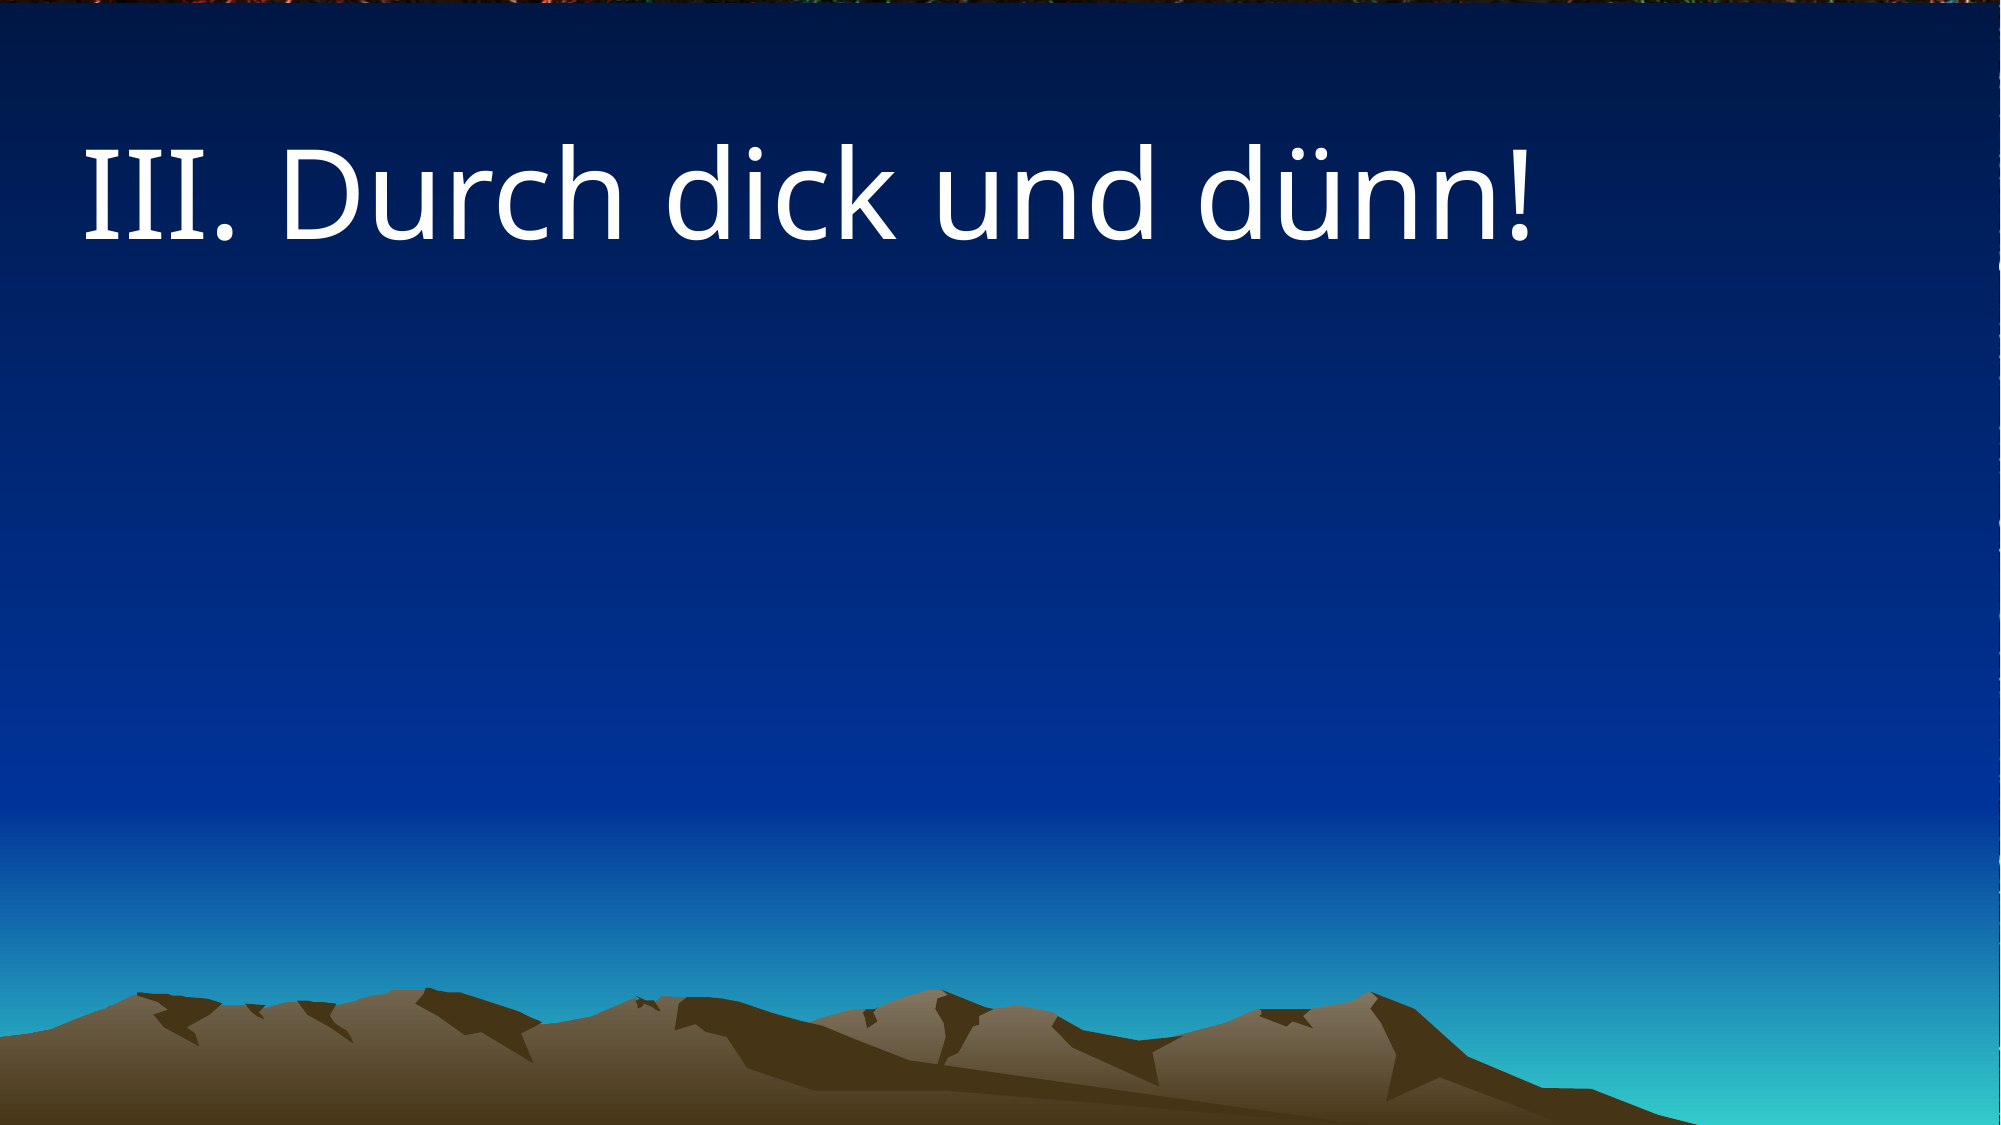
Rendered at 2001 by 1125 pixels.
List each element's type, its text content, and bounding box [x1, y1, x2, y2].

picture [0, 0, 2001, 709]
title III. Durch dick und dünn! [66, 88, 1780, 292]
